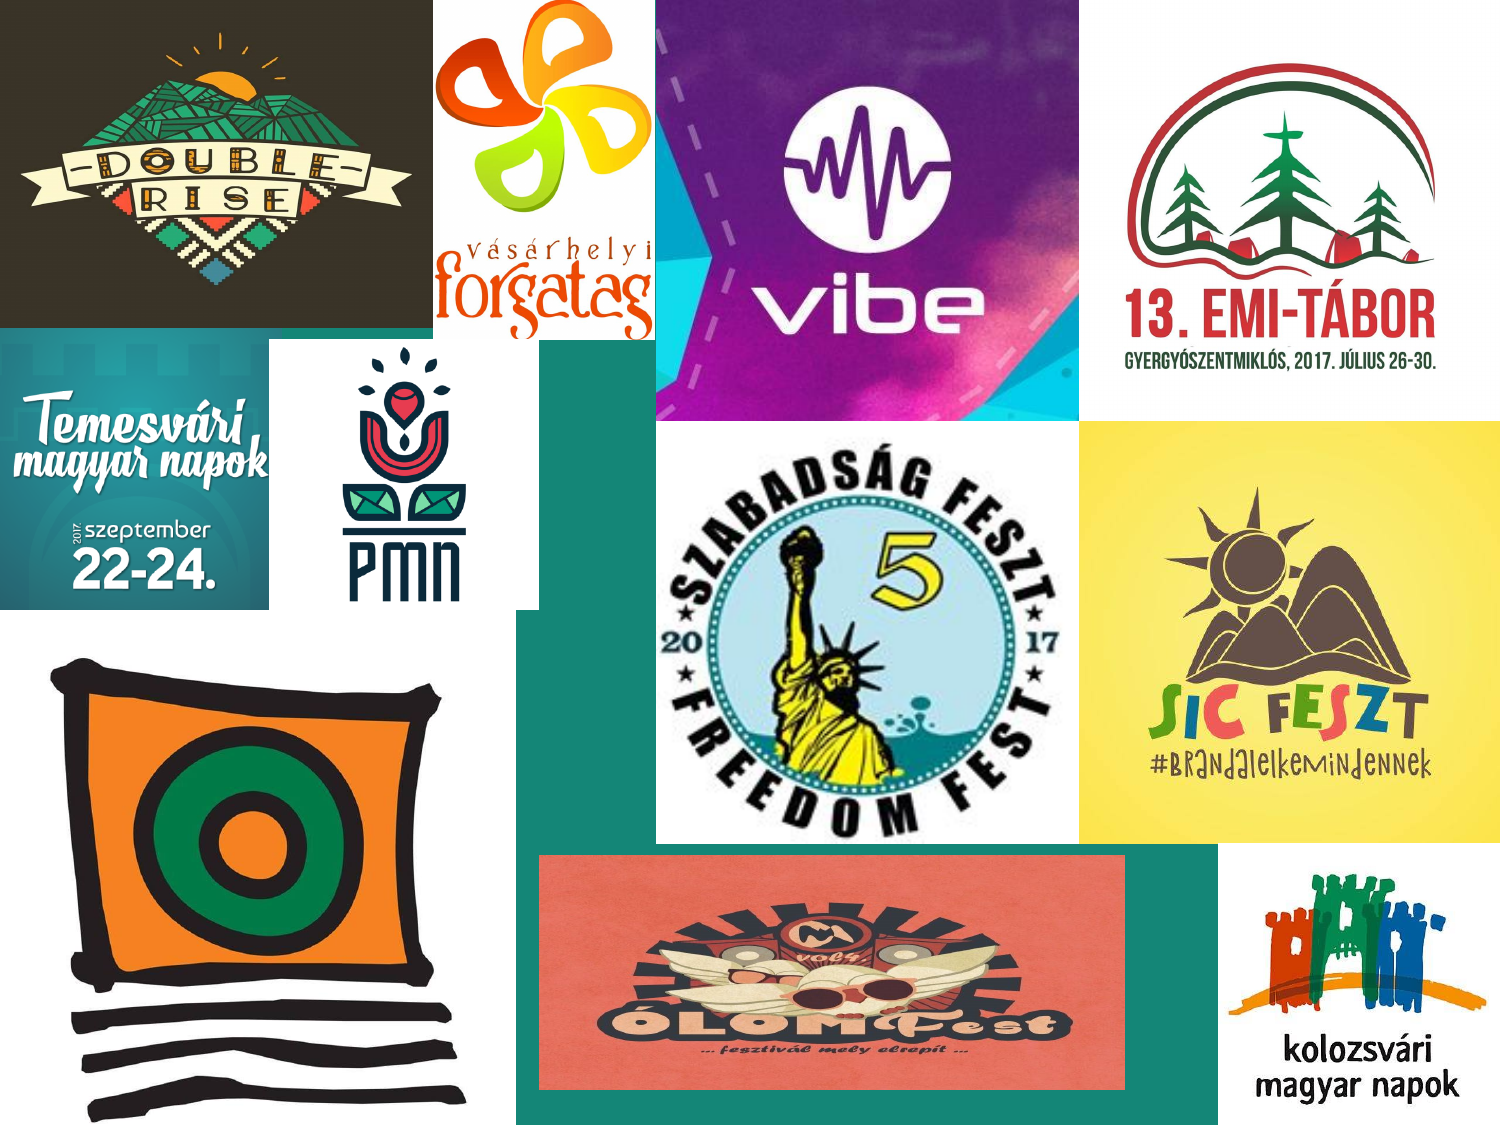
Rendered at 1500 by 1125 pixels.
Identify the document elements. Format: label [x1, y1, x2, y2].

list [0, 0, 431, 329]
picture [0, 0, 1500, 1125]
picture [538, 855, 1126, 1091]
